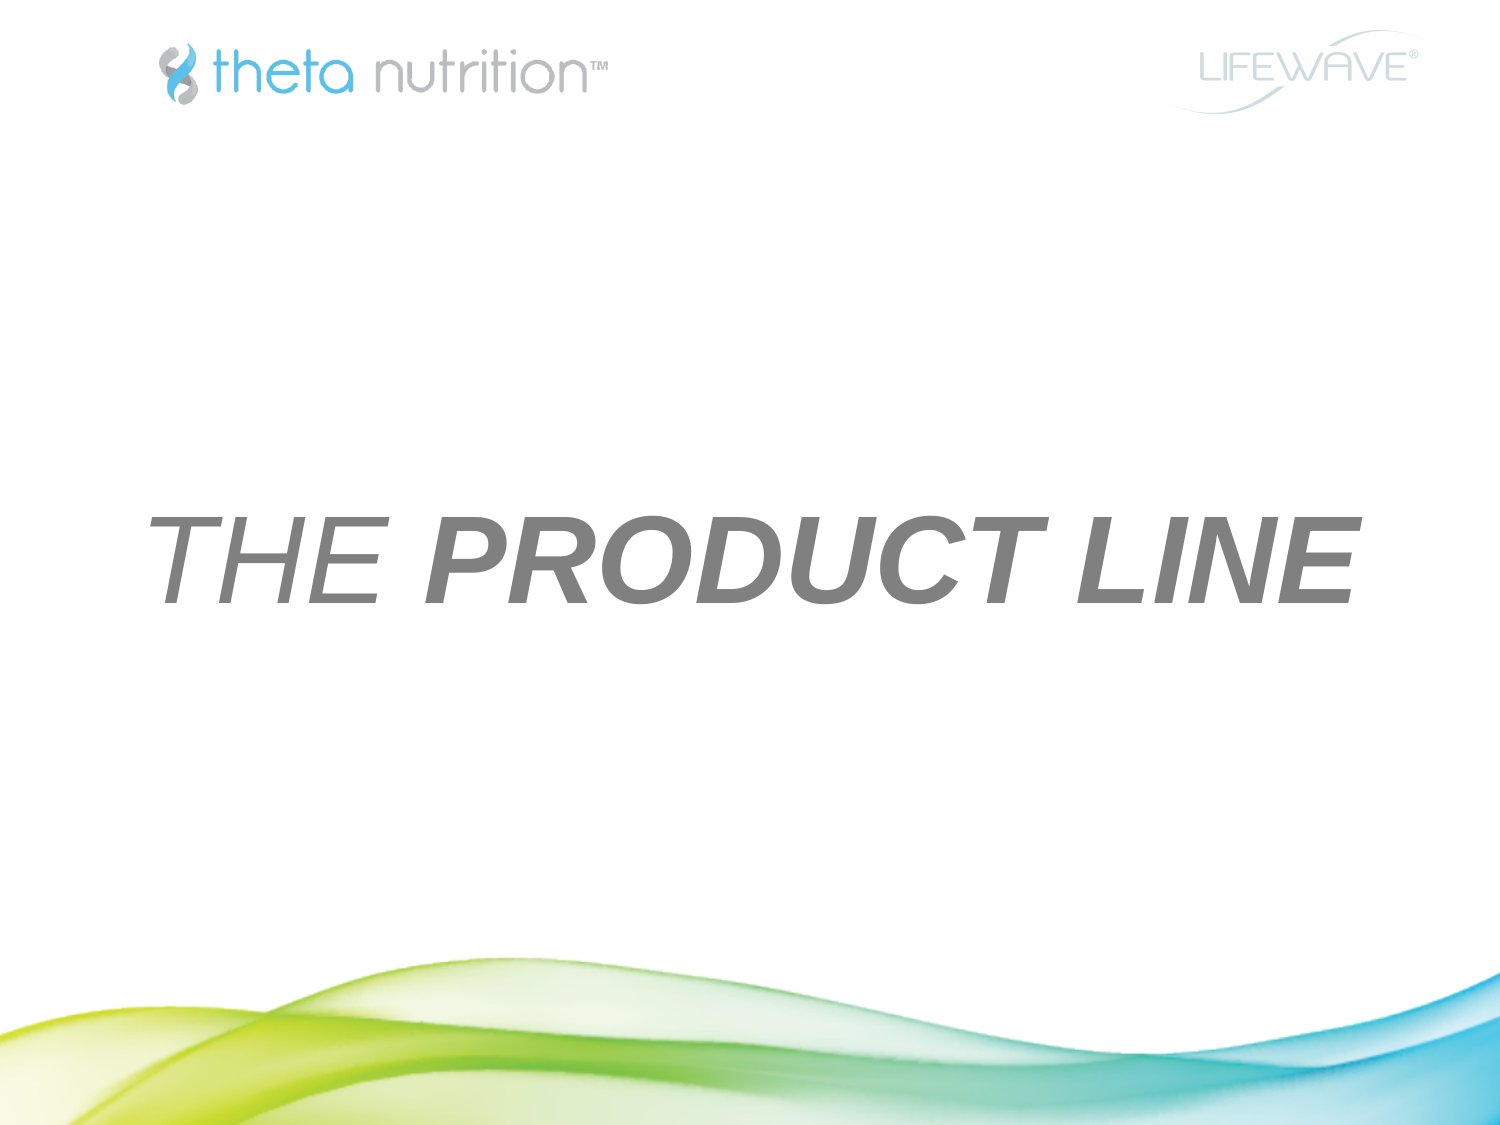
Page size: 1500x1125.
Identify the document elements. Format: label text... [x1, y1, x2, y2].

text_box THE PRODUCT LINE [24, 470, 1475, 636]
picture [1164, 30, 1425, 114]
picture [0, 774, 1500, 1125]
picture [159, 30, 608, 108]
